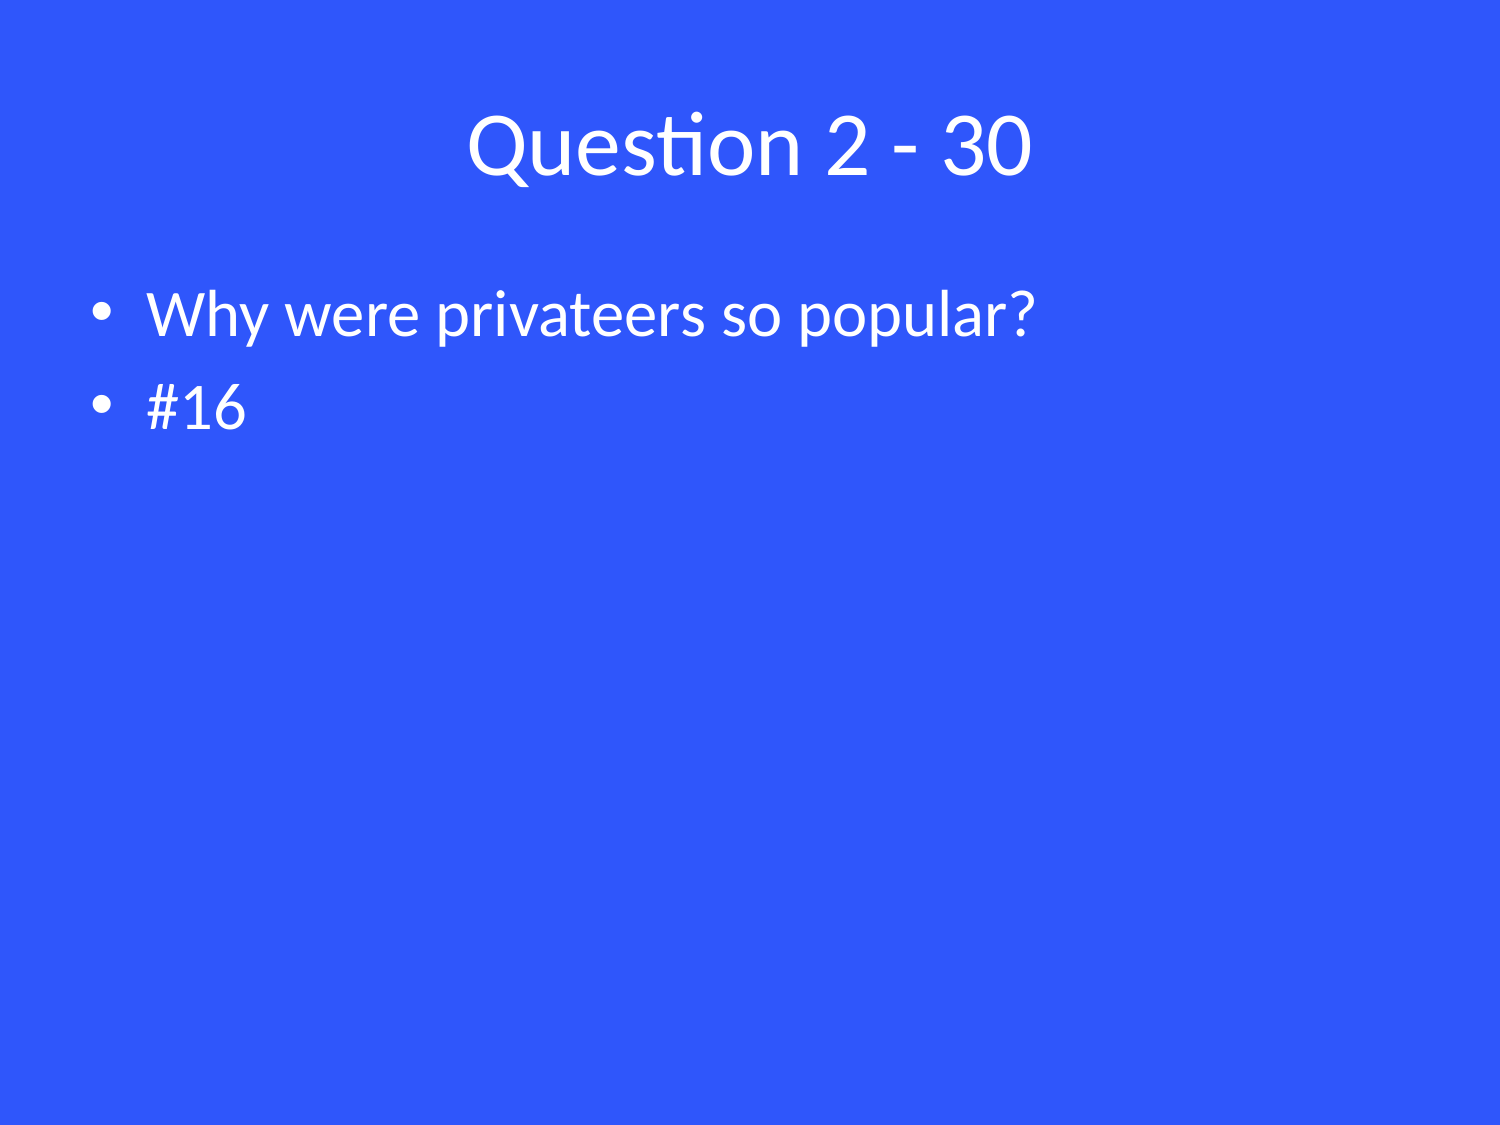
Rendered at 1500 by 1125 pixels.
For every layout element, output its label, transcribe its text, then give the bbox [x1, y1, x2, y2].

list Why were privateers so popular? #16 [75, 262, 1425, 1005]
title Question 2 - 30 [75, 45, 1425, 233]
